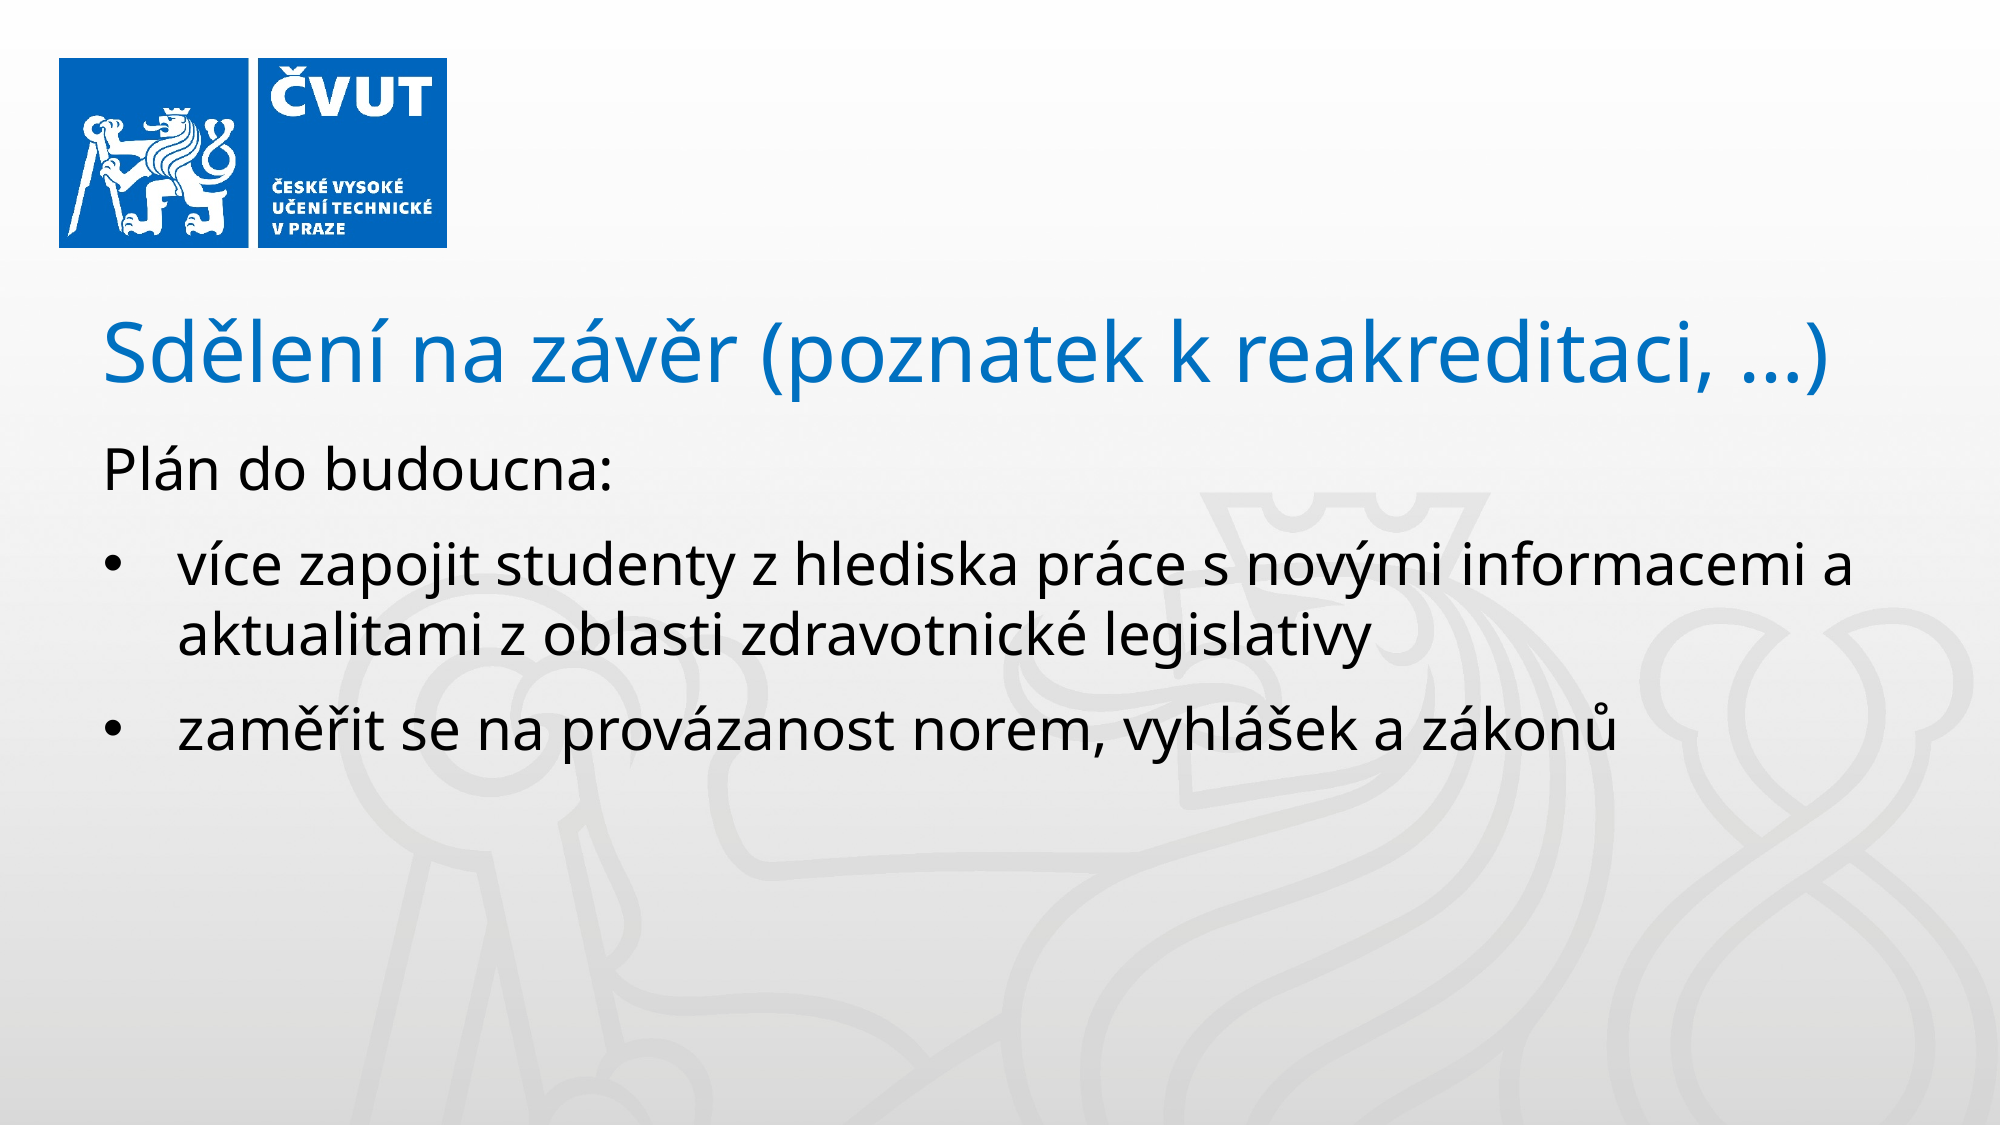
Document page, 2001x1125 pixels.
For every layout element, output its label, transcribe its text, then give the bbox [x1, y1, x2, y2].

text_box Plán do budoucna: více zapojit studenty z hlediska práce s novými informacemi a aktualitami z oblasti zdravotnické legislativy zaměřit se na provázanost norem, vyhlášek a zákonů [88, 424, 1953, 770]
text_box Sdělení na závěr (poznatek k reakreditaci, …) [88, 291, 1959, 407]
picture [0, 0, 2000, 1125]
